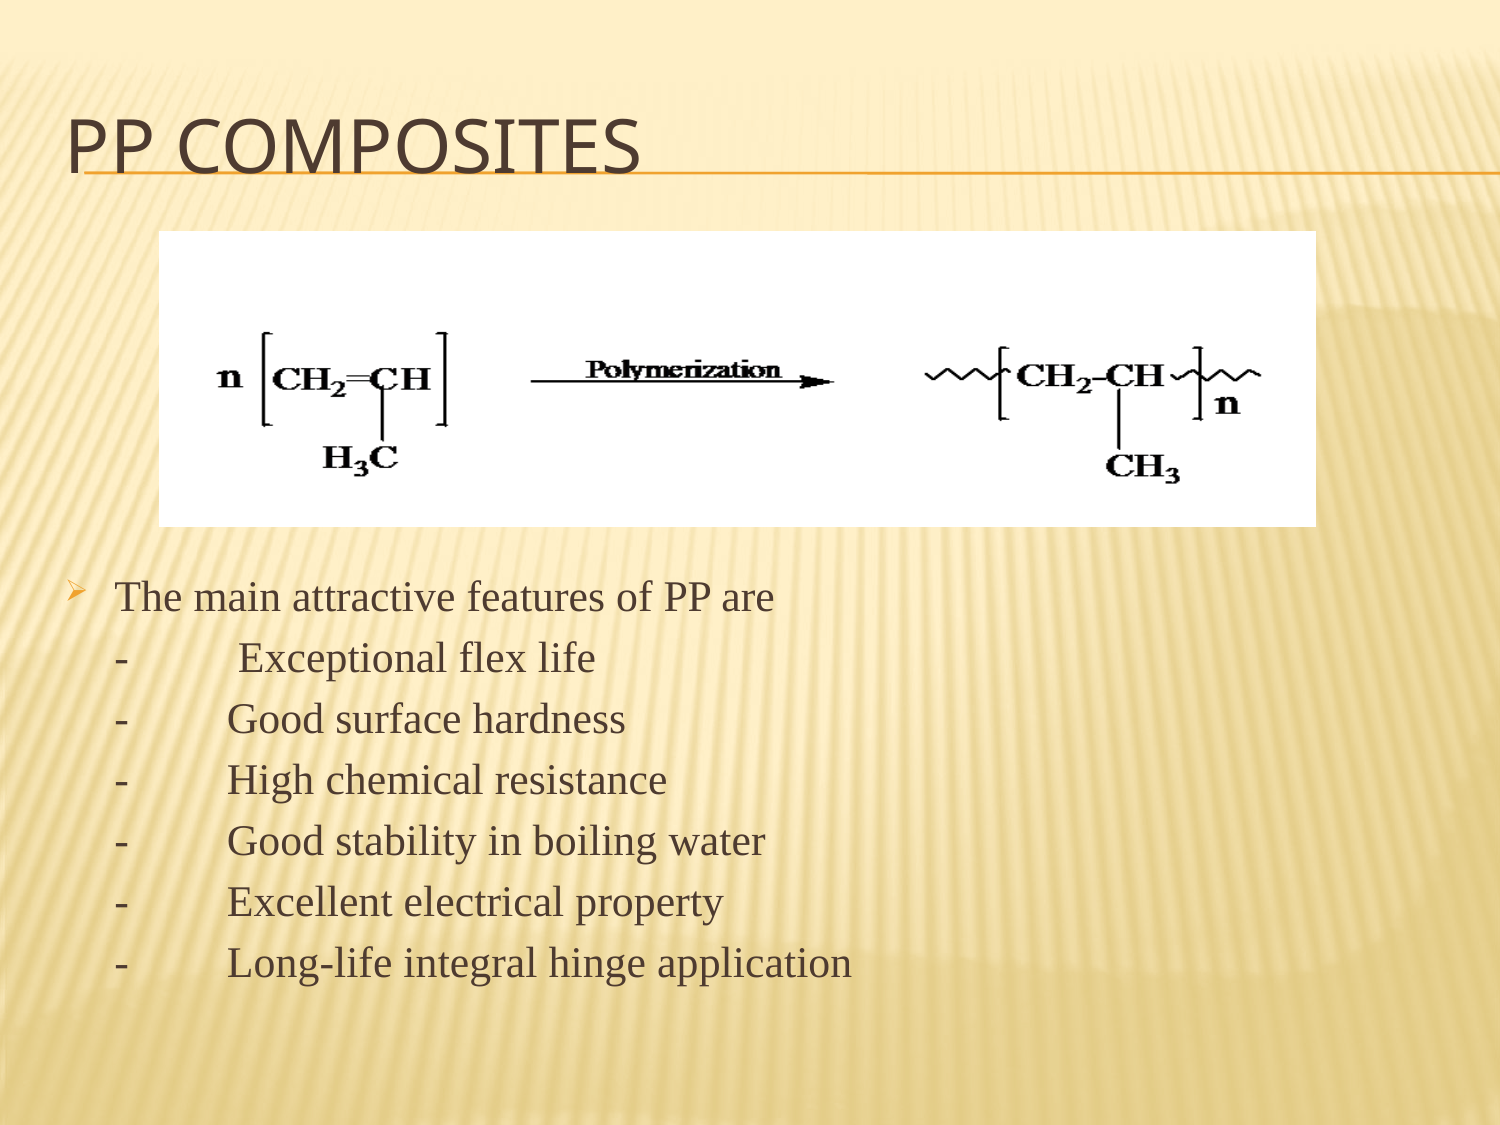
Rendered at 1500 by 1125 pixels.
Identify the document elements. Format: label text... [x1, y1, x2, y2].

title PP composites [50, 75, 1475, 213]
picture [159, 231, 1316, 528]
list The main attractive features of PP are - Exceptional flex life - Good surface hardness - High chemical resistance - Good stability in boiling water - Excellent electrical property - Long-life integral hinge application [50, 254, 1475, 998]
